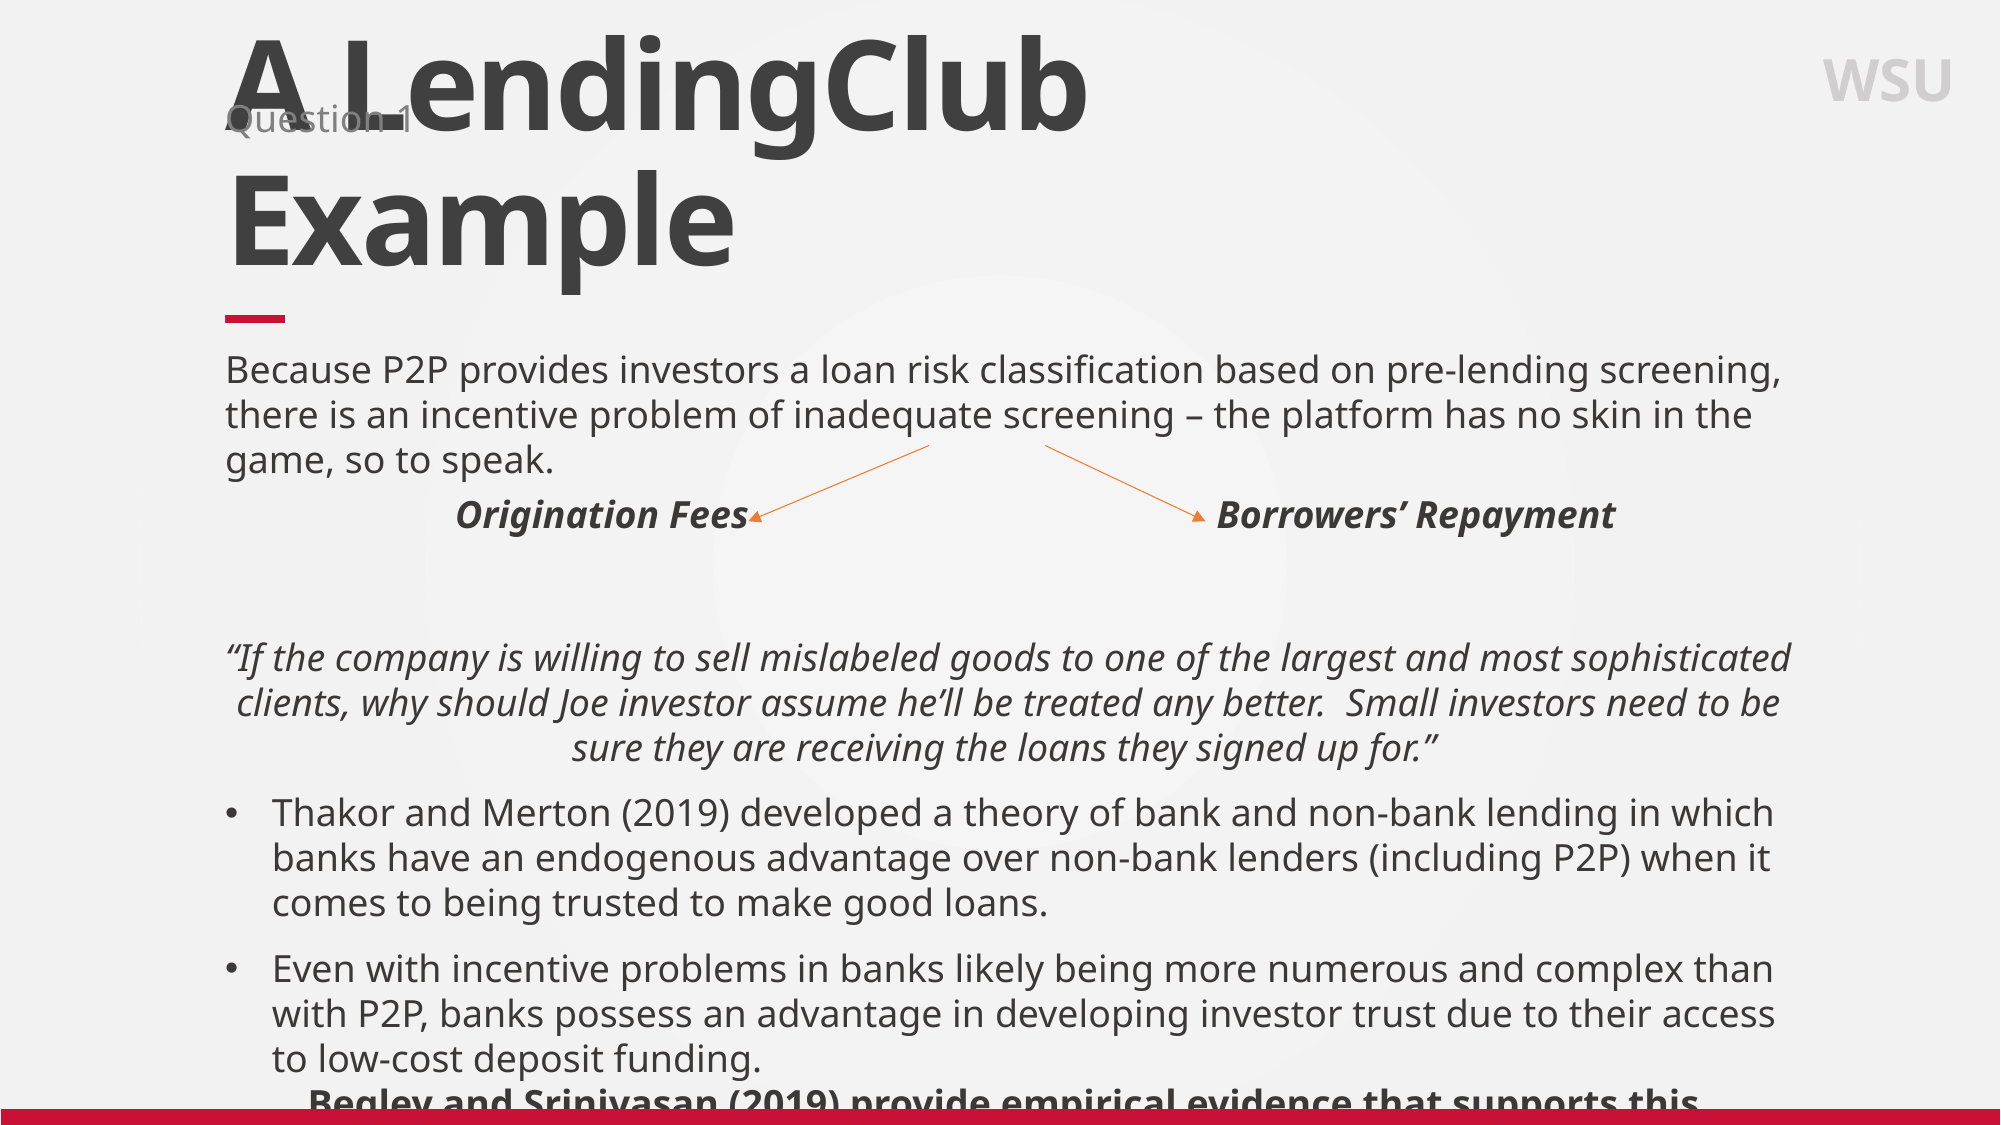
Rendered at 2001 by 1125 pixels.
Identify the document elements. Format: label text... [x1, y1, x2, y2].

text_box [748, 445, 930, 522]
text_box Question 1 [225, 93, 554, 150]
text_box Because P2P provides investors a loan risk classification based on pre-lending screening, there is an incentive problem of inadequate screening – the platform has no skin in the game, so to speak. “If the company is willing to sell mislabeled goods to one of the largest and most sophisticated clients, why should Joe investor assume he’ll be treated any better. Small investors need to be sure they are receiving the loans they signed up for.” Thakor and Merton (2019) developed a theory of bank and non-bank lending in which banks have an endogenous advantage over non-bank lenders (including P2P) when it comes to being trusted to make good loans. Even with incentive problems in banks likely being more numerous and complex than with P2P, banks possess an advantage in developing investor trust due to their access to low-cost deposit funding. Begley and Srinivasan (2019) provide empirical evidence that supports this. [224, 338, 1809, 484]
text_box [0, 1109, 2000, 1125]
text_box [224, 314, 286, 324]
title A LendingClub Example [225, 149, 1490, 300]
text_box WSU [1808, 35, 1971, 121]
text_box Because P2P provides investors a loan risk classification based on pre-lending screening, there is an incentive problem of inadequate screening – the platform has no skin in the game, so to speak. “If the company is willing to sell mislabeled goods to one of the largest and most sophisticated clients, why should Joe investor assume he’ll be treated any better. Small investors need to be sure they are receiving the loans they signed up for.” Thakor and Merton (2019) developed a theory of bank and non-bank lending in which banks have an endogenous advantage over non-bank lenders (including P2P) when it comes to being trusted to make good loans. Even with incentive problems in banks likely being more numerous and complex than with P2P, banks possess an advantage in developing investor trust due to their access to low-cost deposit funding. Begley and Srinivasan (2019) provide empirical evidence that supports this. [224, 563, 1809, 1109]
text_box Origination Fees Borrowers’ Repayment [224, 484, 1809, 563]
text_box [1045, 445, 1206, 522]
